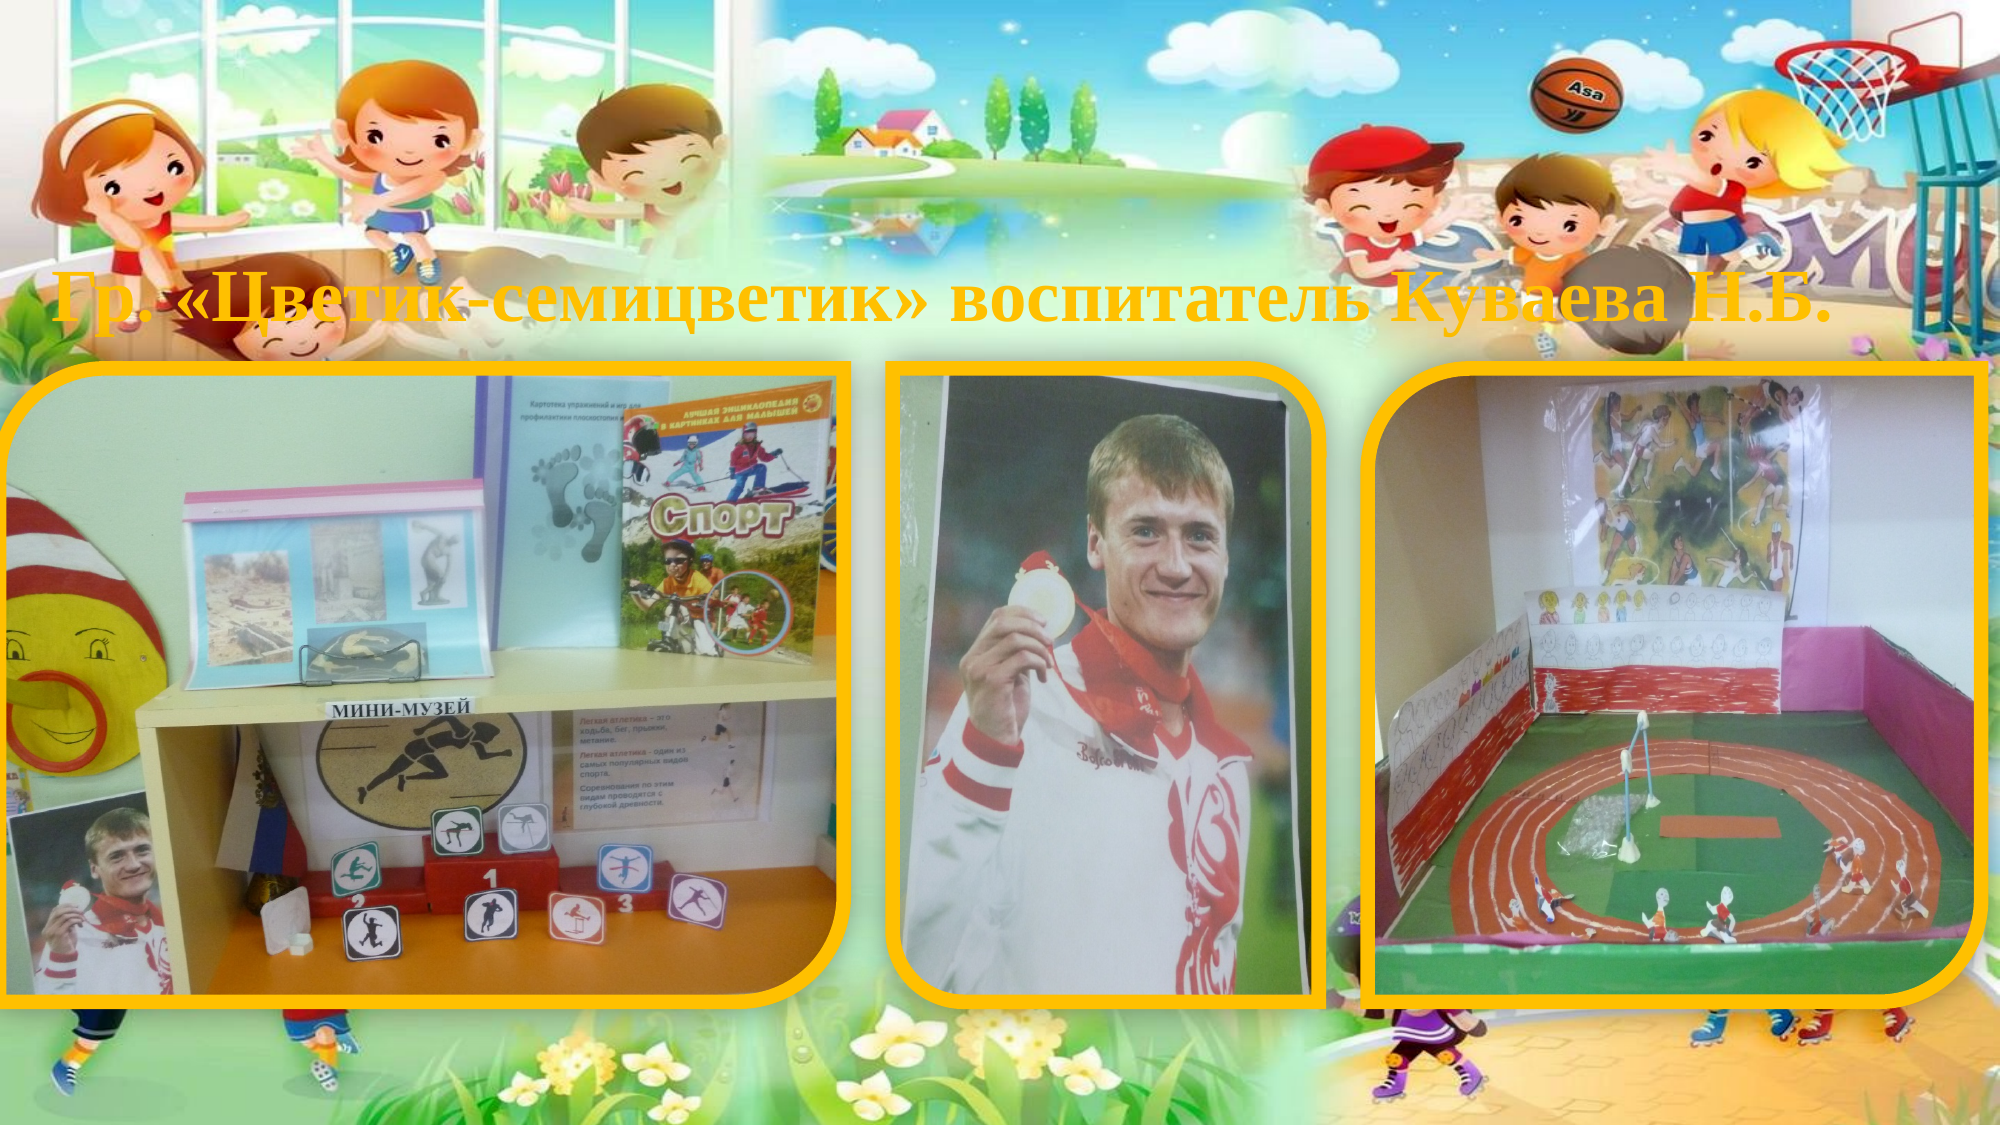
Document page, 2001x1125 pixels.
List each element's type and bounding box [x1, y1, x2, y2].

list [0, 368, 844, 1002]
picture [0, 0, 2000, 1125]
list [1367, 368, 1982, 1002]
